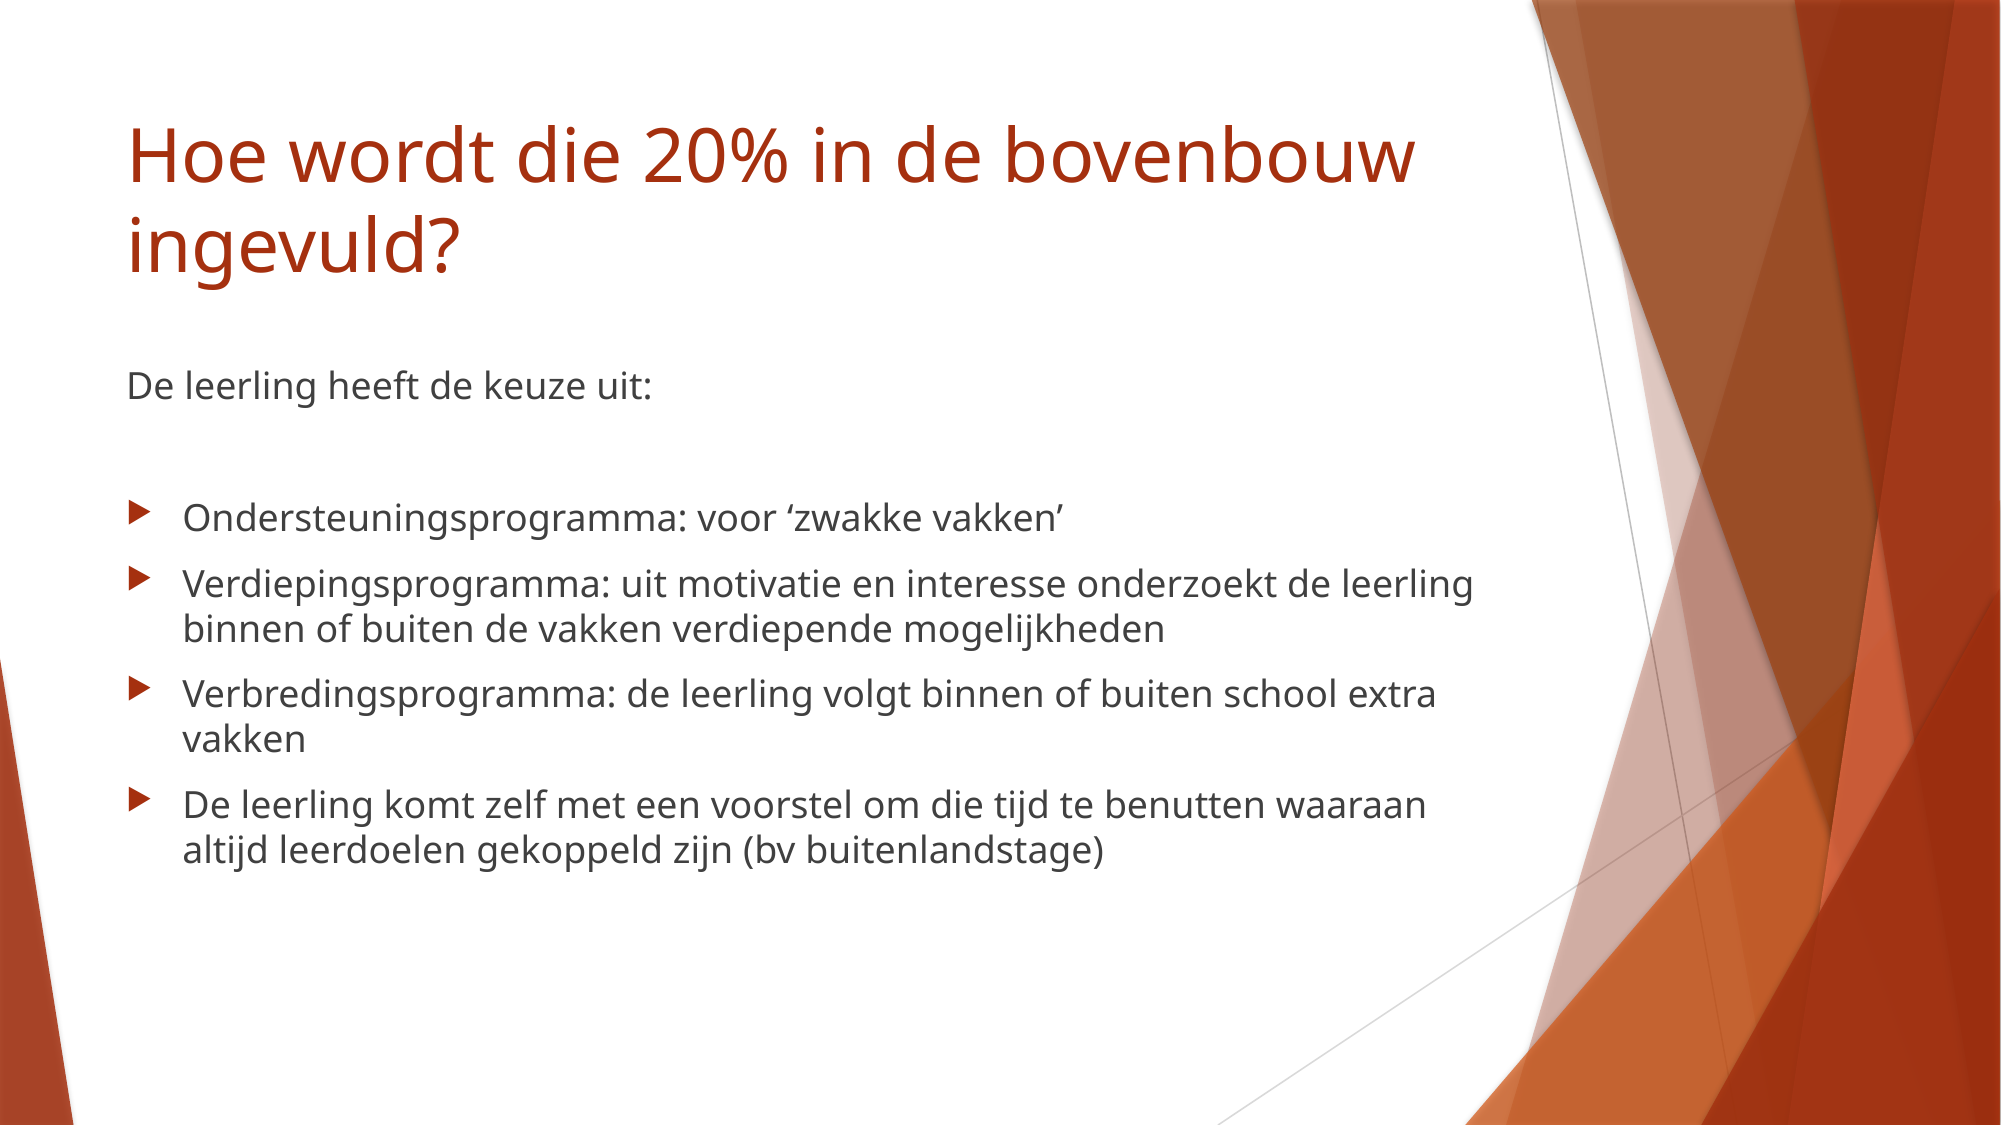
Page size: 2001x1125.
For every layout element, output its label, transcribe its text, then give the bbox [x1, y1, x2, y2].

title Hoe wordt die 20% in de bovenbouw ingevuld? [111, 99, 1522, 317]
list De leerling heeft de keuze uit: Ondersteuningsprogramma: voor ‘zwakke vakken’ Verdiepingsprogramma: uit motivatie en interesse onderzoekt de leerling binnen of buiten de vakken verdiepende mogelijkheden Verbredingsprogramma: de leerling volgt binnen of buiten school extra vakken De leerling komt zelf met een voorstel om die tijd te benutten waaraan altijd leerdoelen gekoppeld zijn (bv buitenlandstage) [111, 354, 1522, 992]
